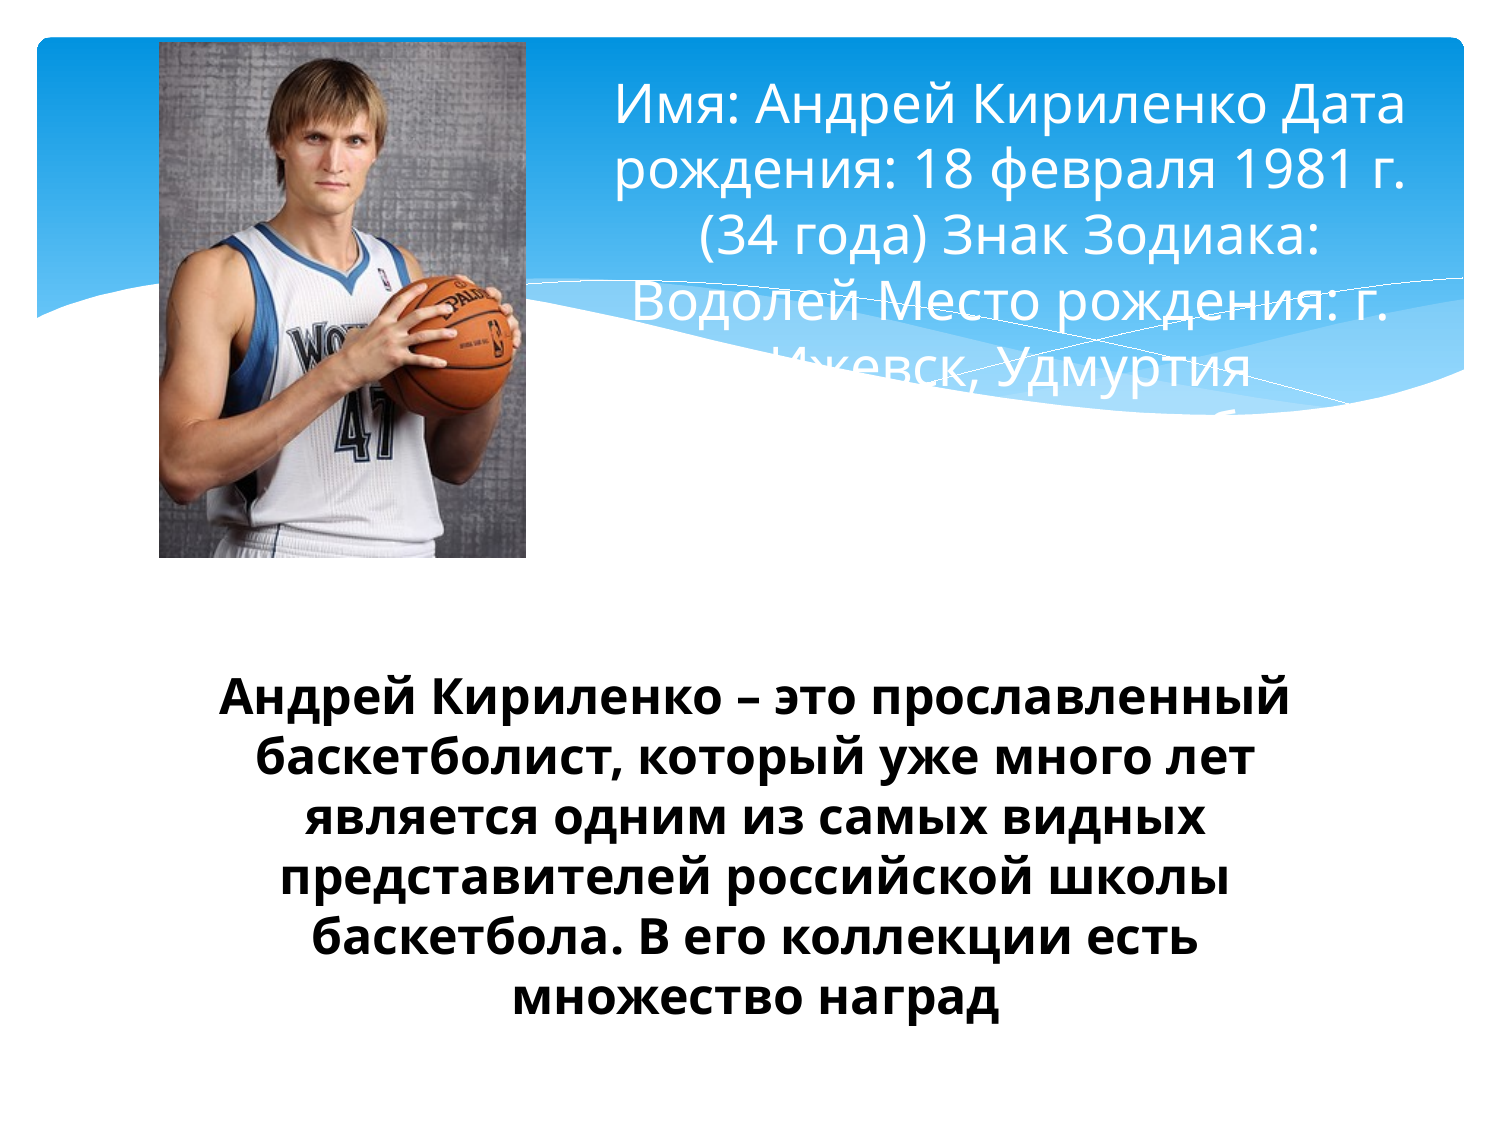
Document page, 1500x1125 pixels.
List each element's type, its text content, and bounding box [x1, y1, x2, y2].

title Имя: Андрей Кириленко Дата рождения: 18 февраля 1981 г. (34 года) Знак Зодиака: Водолей Место рождения: г. Ижевск, Удмуртия Деятельность: баскетболист Вес: 104 кг Рост: 206 см [596, 45, 1425, 646]
text_box Андрей Кириленко – это прославленный баскетболист, который уже много лет является одним из самых видных представителей российской школы баскетбола. В его коллекции есть множество наград [147, 656, 1365, 1122]
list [159, 42, 526, 558]
